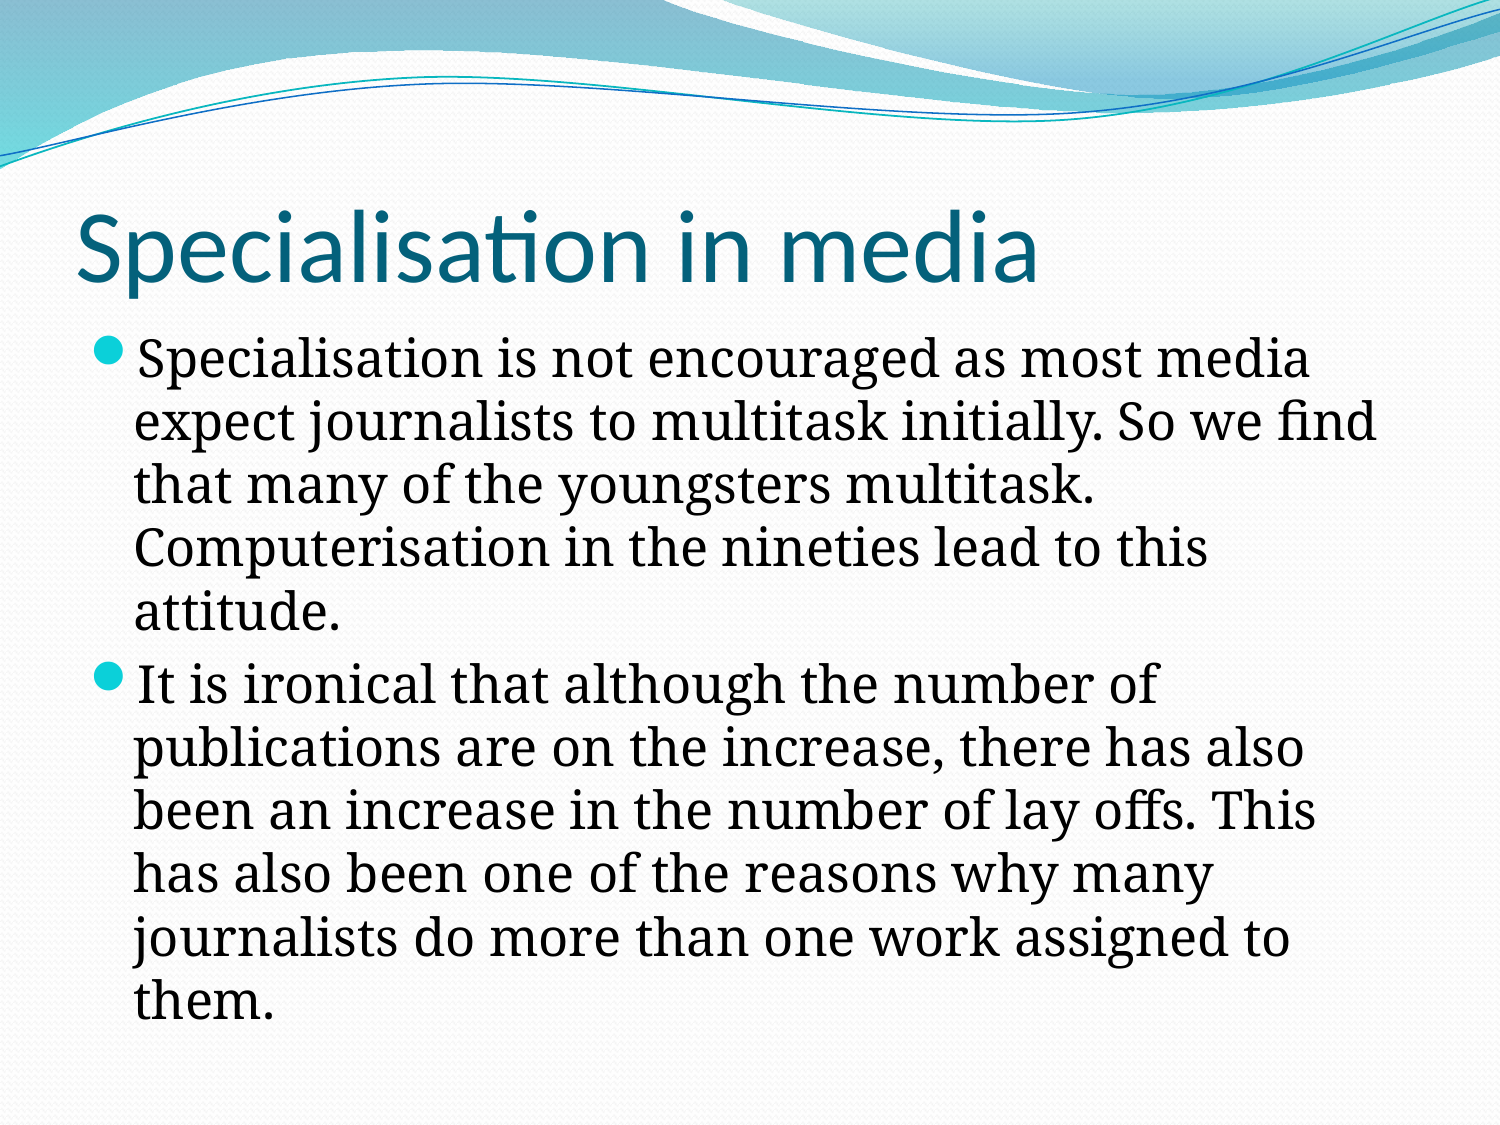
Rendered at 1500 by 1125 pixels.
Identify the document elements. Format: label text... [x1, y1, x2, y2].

title Specialisation in media [75, 115, 1425, 303]
list Specialisation is not encouraged as most media expect journalists to multitask initially. So we find that many of the youngsters multitask. Computerisation in the nineties lead to this attitude. It is ironical that although the number of publications are on the increase, there has also been an increase in the number of lay offs. This has also been one of the reasons why many journalists do more than one work assigned to them. [75, 317, 1425, 1038]
